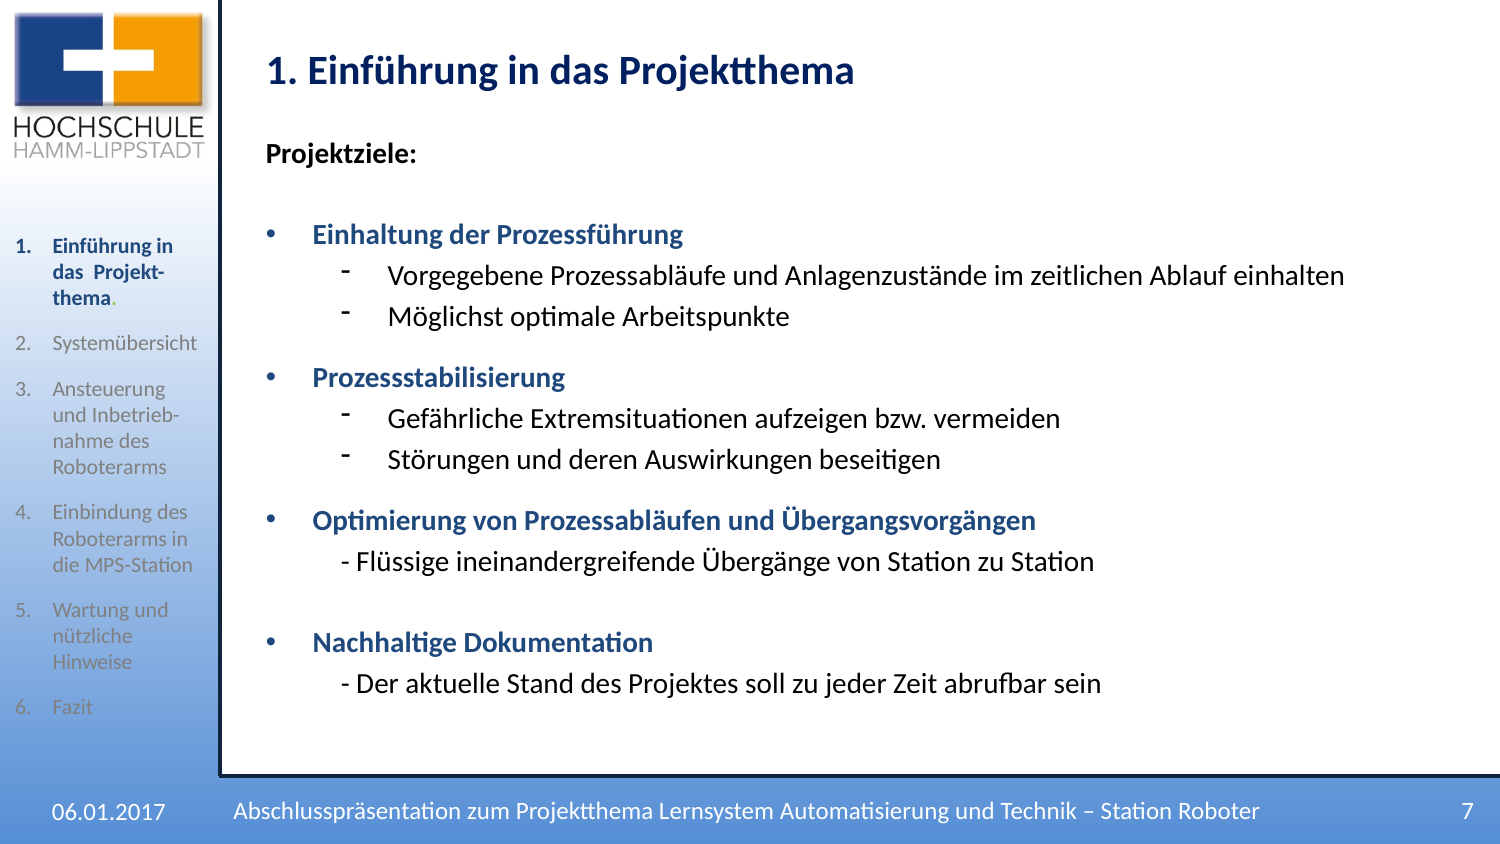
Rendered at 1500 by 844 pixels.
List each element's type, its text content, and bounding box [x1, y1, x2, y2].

text_box 06.01.2017 [0, 788, 219, 834]
text_box Projektziele: Einhaltung der Prozessführung Vorgegebene Prozessabläufe und Anlagenzustände im zeitlichen Ablauf einhalten Möglichst optimale Arbeitspunkte Prozessstabilisierung Gefährliche Extremsituationen aufzeigen bzw. vermeiden Störungen und deren Auswirkungen beseitigen Optimierung von Prozessabläufen und Übergangsvorgängen - Flüssige ineinandergreifende Übergänge von Station zu Station Nachhaltige Dokumentation - Der aktuelle Stand des Projektes soll zu jeder Zeit abrufbar sein [250, 126, 1459, 765]
text_box Abschlusspräsentation zum Projektthema Lernsystem Automatisierung und Technik – Station Roboter [218, 787, 1364, 833]
list Einführung in das Projekt-thema. Systemübersicht Ansteuerung und Inbetrieb-nahme des Roboterarms Einbindung des Roboterarms in die MPS-Station Wartung und nützliche Hinweise Fazit [0, 215, 219, 788]
text_box 7 [1417, 787, 1500, 833]
picture [12, 10, 215, 158]
text_box 1. Einführung in das Projektthema [250, 33, 1468, 103]
